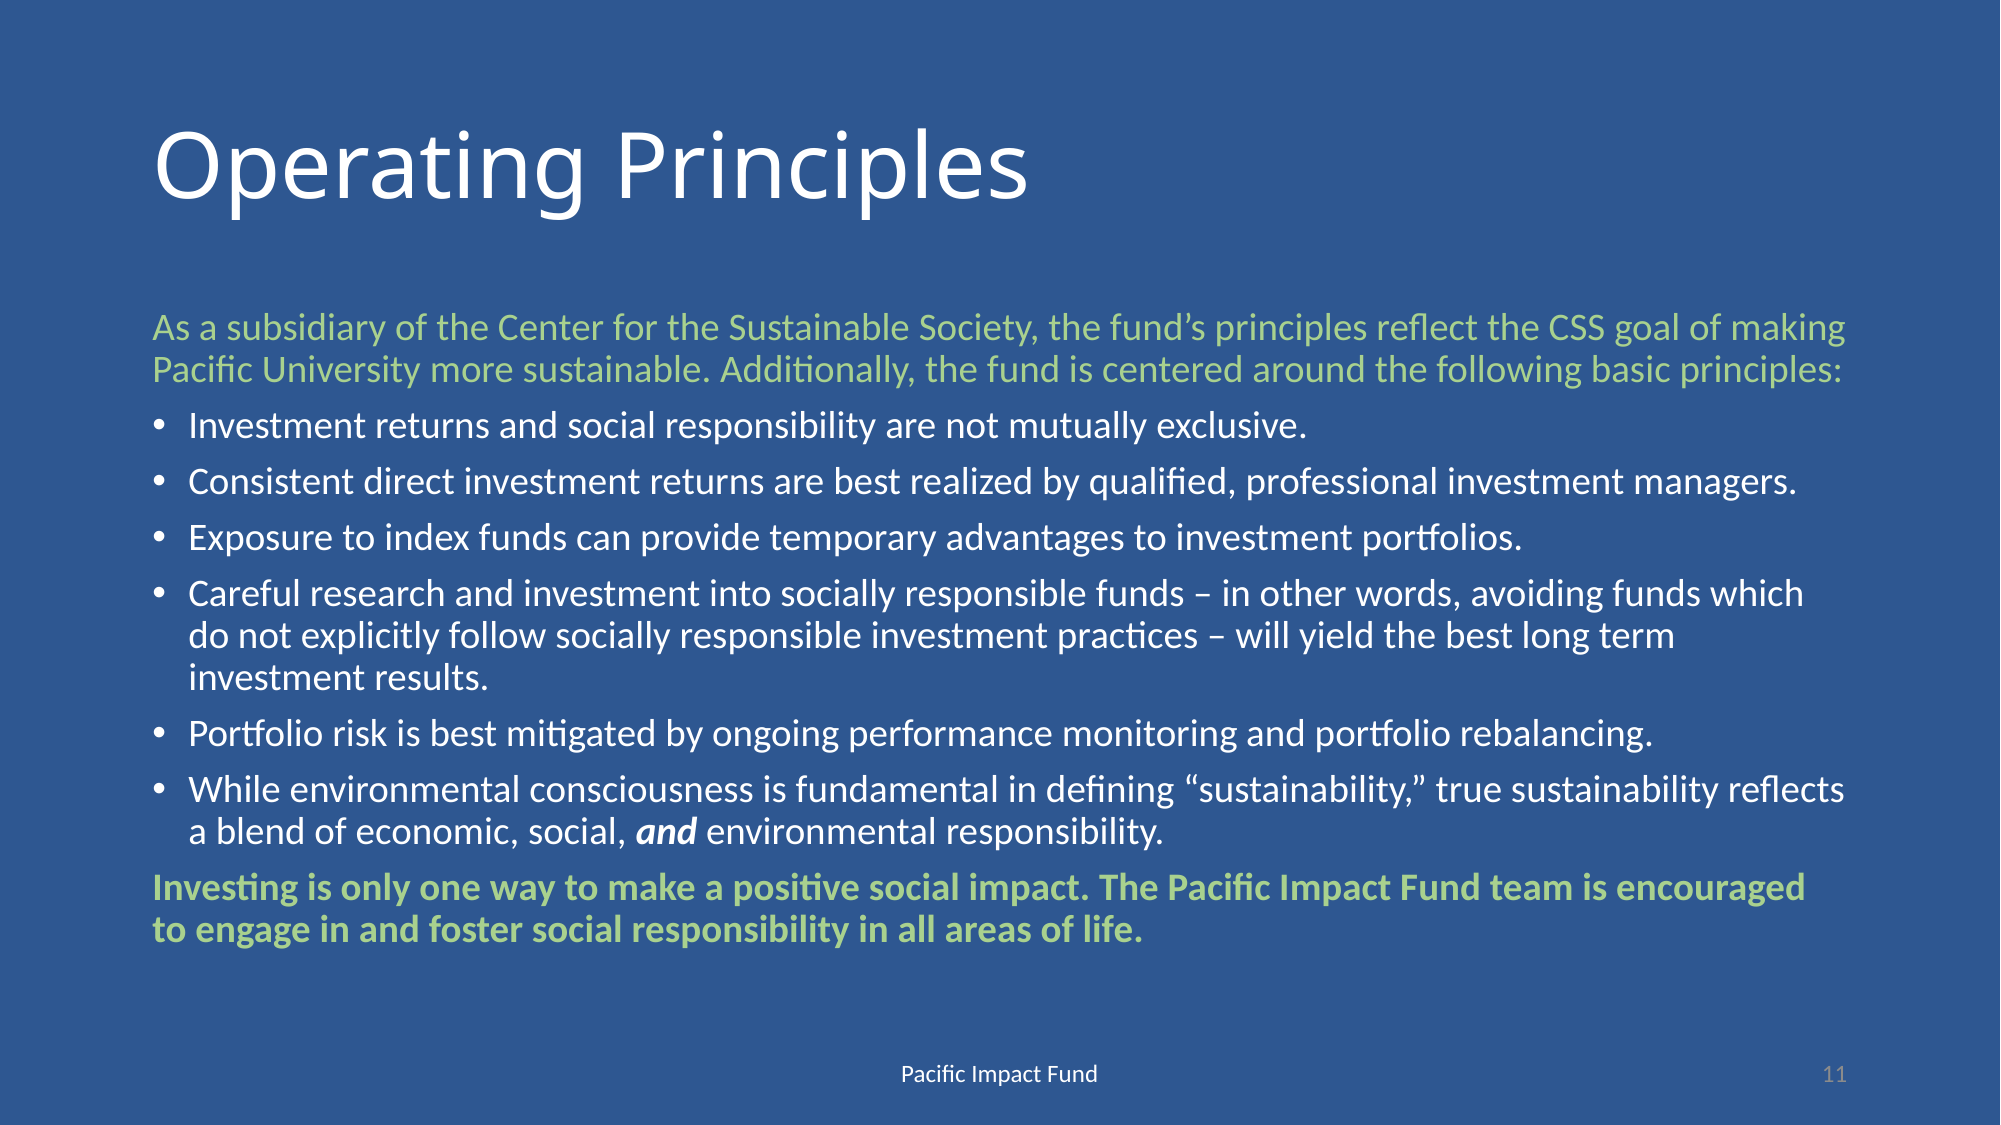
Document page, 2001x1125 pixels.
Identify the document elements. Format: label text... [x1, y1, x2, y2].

footer Pacific Impact Fund [662, 1042, 1338, 1103]
slide_number 11 [1412, 1042, 1863, 1103]
title Operating Principles [137, 59, 1863, 278]
list As a subsidiary of the Center for the Sustainable Society, the fund’s principles reflect the CSS goal of making Pacific University more sustainable. Additionally, the fund is centered around the following basic principles: Investment returns and social responsibility are not mutually exclusive. Consistent direct investment returns are best realized by qualified, professional investment managers. Exposure to index funds can provide temporary advantages to investment portfolios. Careful research and investment into socially responsible funds – in other words, avoiding funds which do not explicitly follow socially responsible investment practices – will yield the best long term investment results. Portfolio risk is best mitigated by ongoing performance monitoring and portfolio rebalancing. While environmental consciousness is fundamental in defining “sustainability,” true sustainability reflects a blend of economic, social, and environmental responsibility. Investing is only one way to make a positive social impact. The Pacific Impact Fund team is encouraged to engage in and foster social responsibility in all areas of life. [137, 299, 1863, 1014]
